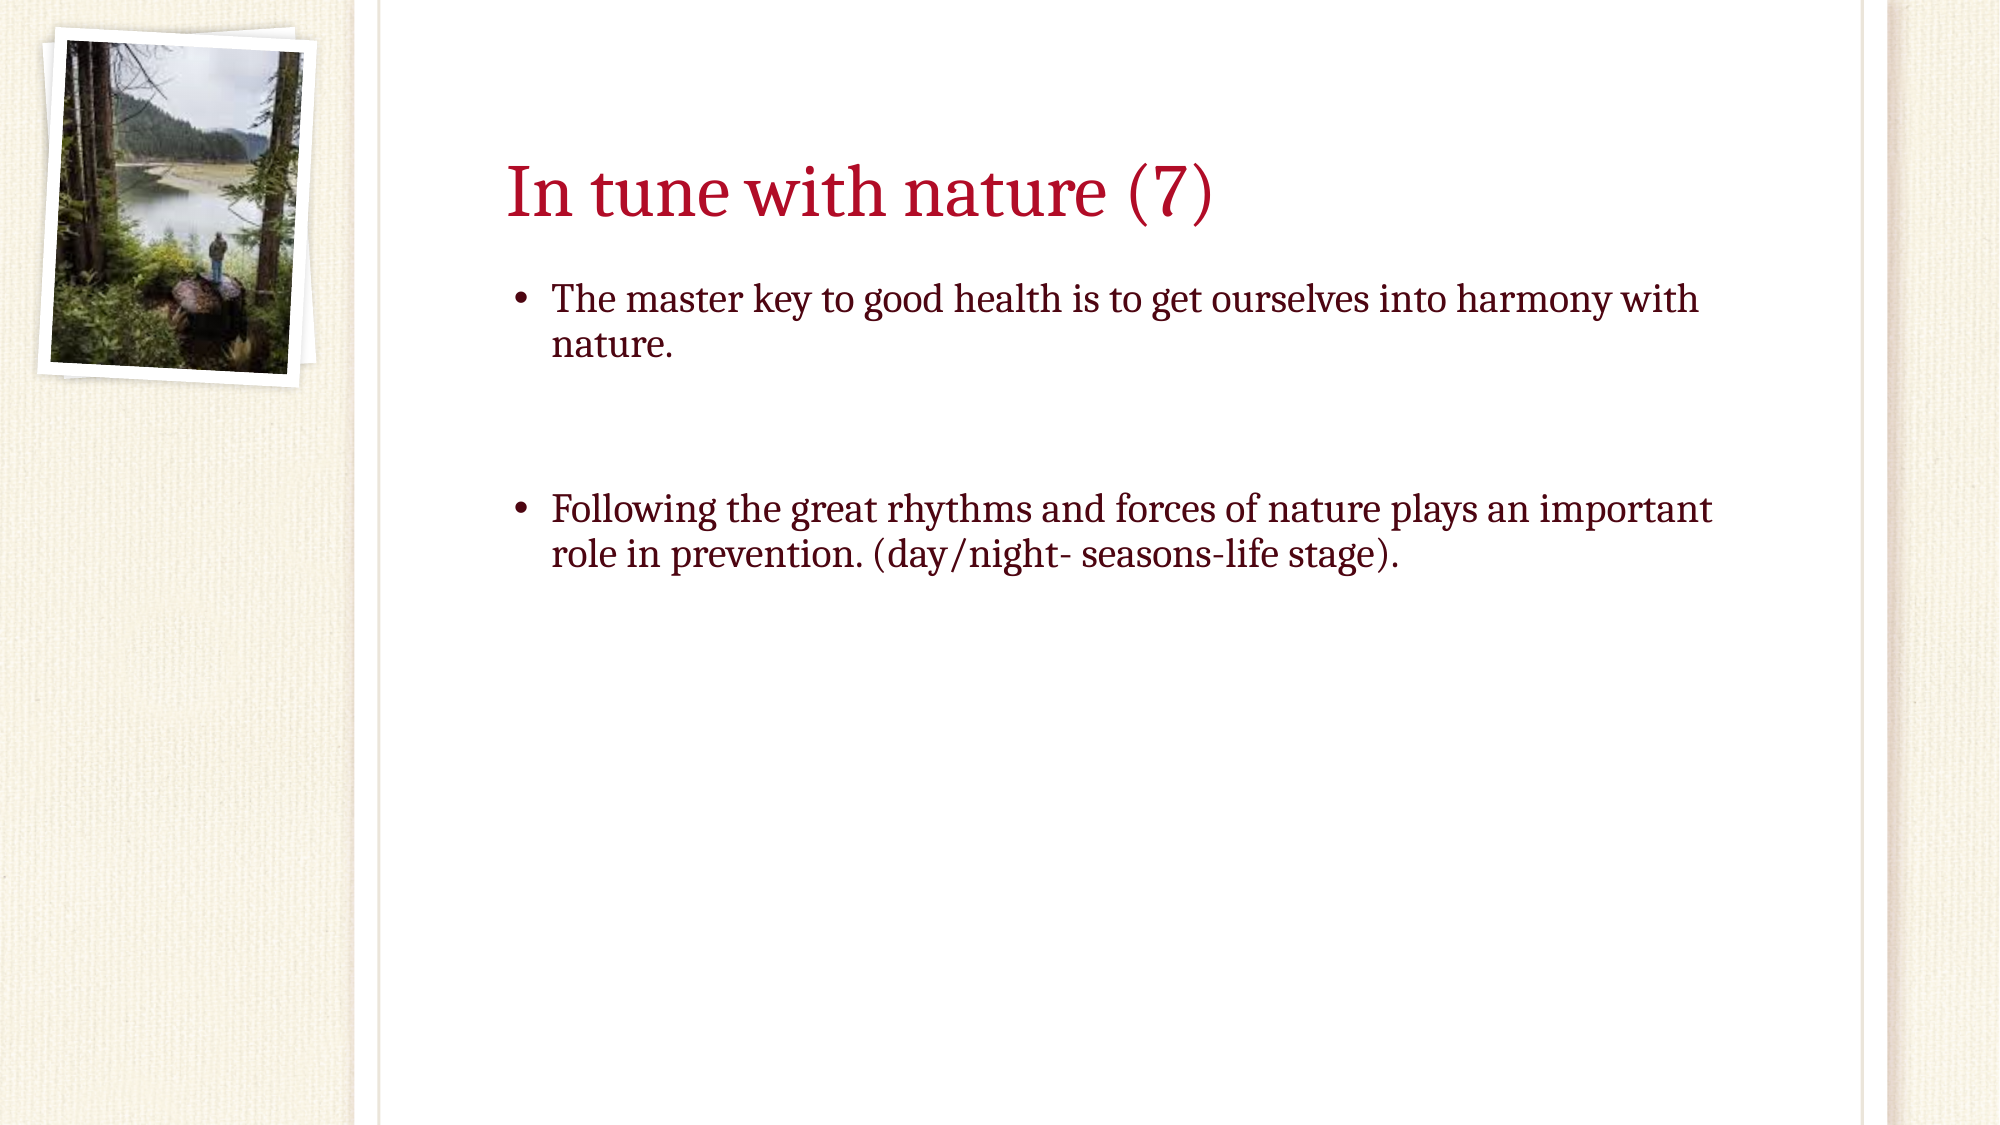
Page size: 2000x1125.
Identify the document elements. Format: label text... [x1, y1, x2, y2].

list The master key to good health is to get ourselves into harmony with nature. Following the great rhythms and forces of nature plays an important role in prevention. (day/night- seasons-life stage). [491, 269, 1750, 1013]
picture [1888, 0, 2000, 1125]
picture [0, 0, 354, 1125]
title In tune with nature (7) [491, 52, 1750, 240]
